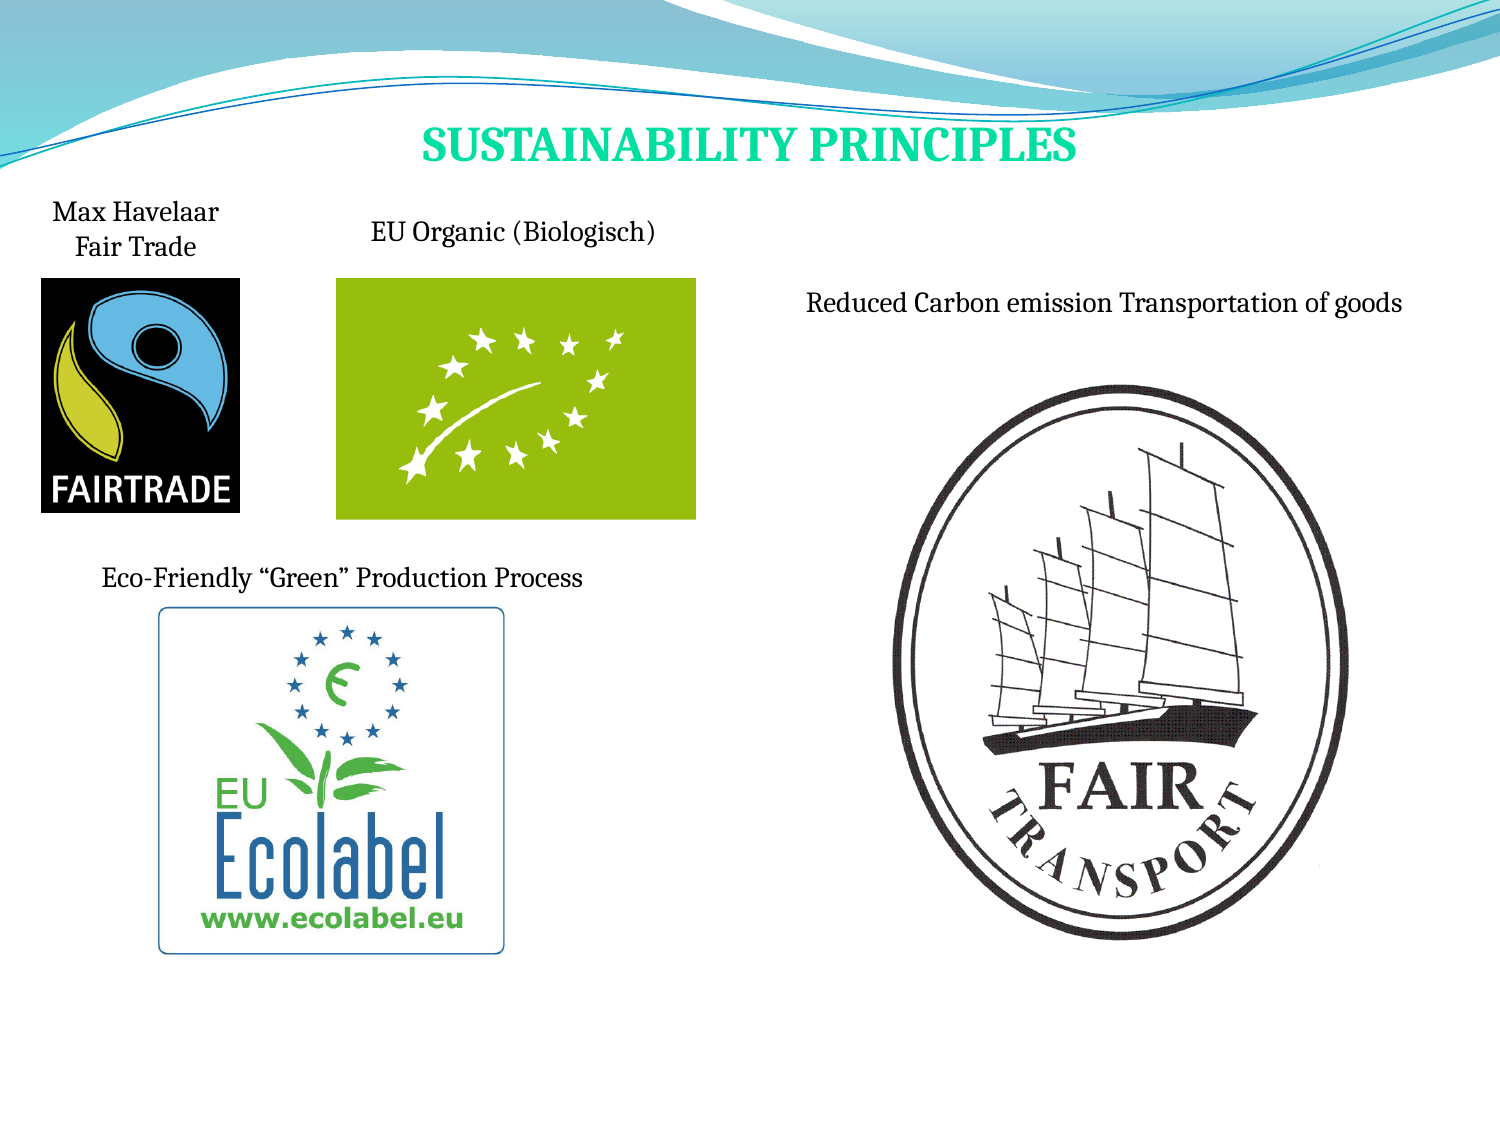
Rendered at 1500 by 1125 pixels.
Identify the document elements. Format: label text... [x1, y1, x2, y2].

picture [879, 373, 1361, 951]
picture [336, 278, 696, 520]
text_box Max Havelaar Fair Trade [17, 184, 254, 270]
text_box Reduced Carbon emission Transportation of goods [785, 275, 1424, 326]
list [41, 278, 240, 513]
text_box EU Organic (Biologisch) [336, 204, 691, 255]
picture [147, 597, 516, 966]
title Sustainability principles [75, 0, 1425, 172]
text_box Eco-Friendly “Green” Production Process [53, 550, 632, 601]
